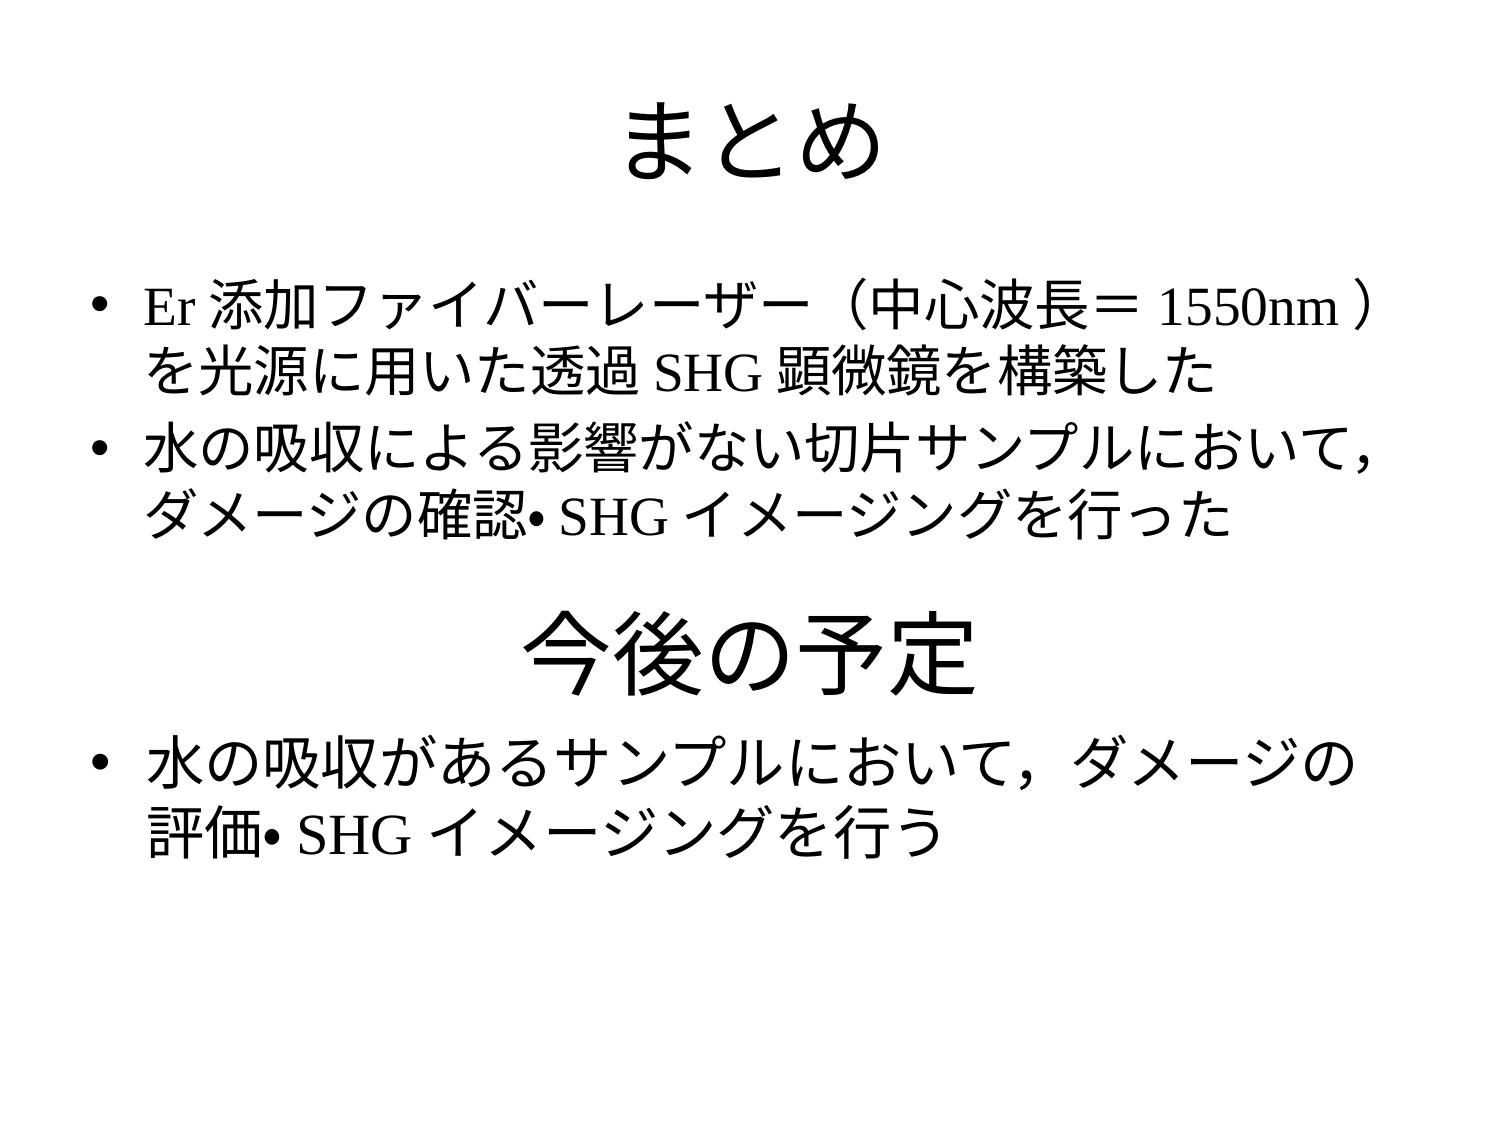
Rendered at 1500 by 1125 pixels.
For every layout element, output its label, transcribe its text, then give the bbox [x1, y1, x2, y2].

text_box 水の吸収があるサンプルにおいて，ダメージの評価・SHGイメージングを行う [74, 718, 1425, 1077]
list Er添加ファイバーレーザー（中心波長＝1550nm）を光源に用いた透過SHG顕微鏡を構築した 水の吸収による影響がない切片サンプルにおいて，ダメージの確認・SHGイメージングを行った [75, 262, 1425, 557]
title まとめ [75, 45, 1425, 233]
text_box 今後の予定 [74, 557, 1425, 718]
